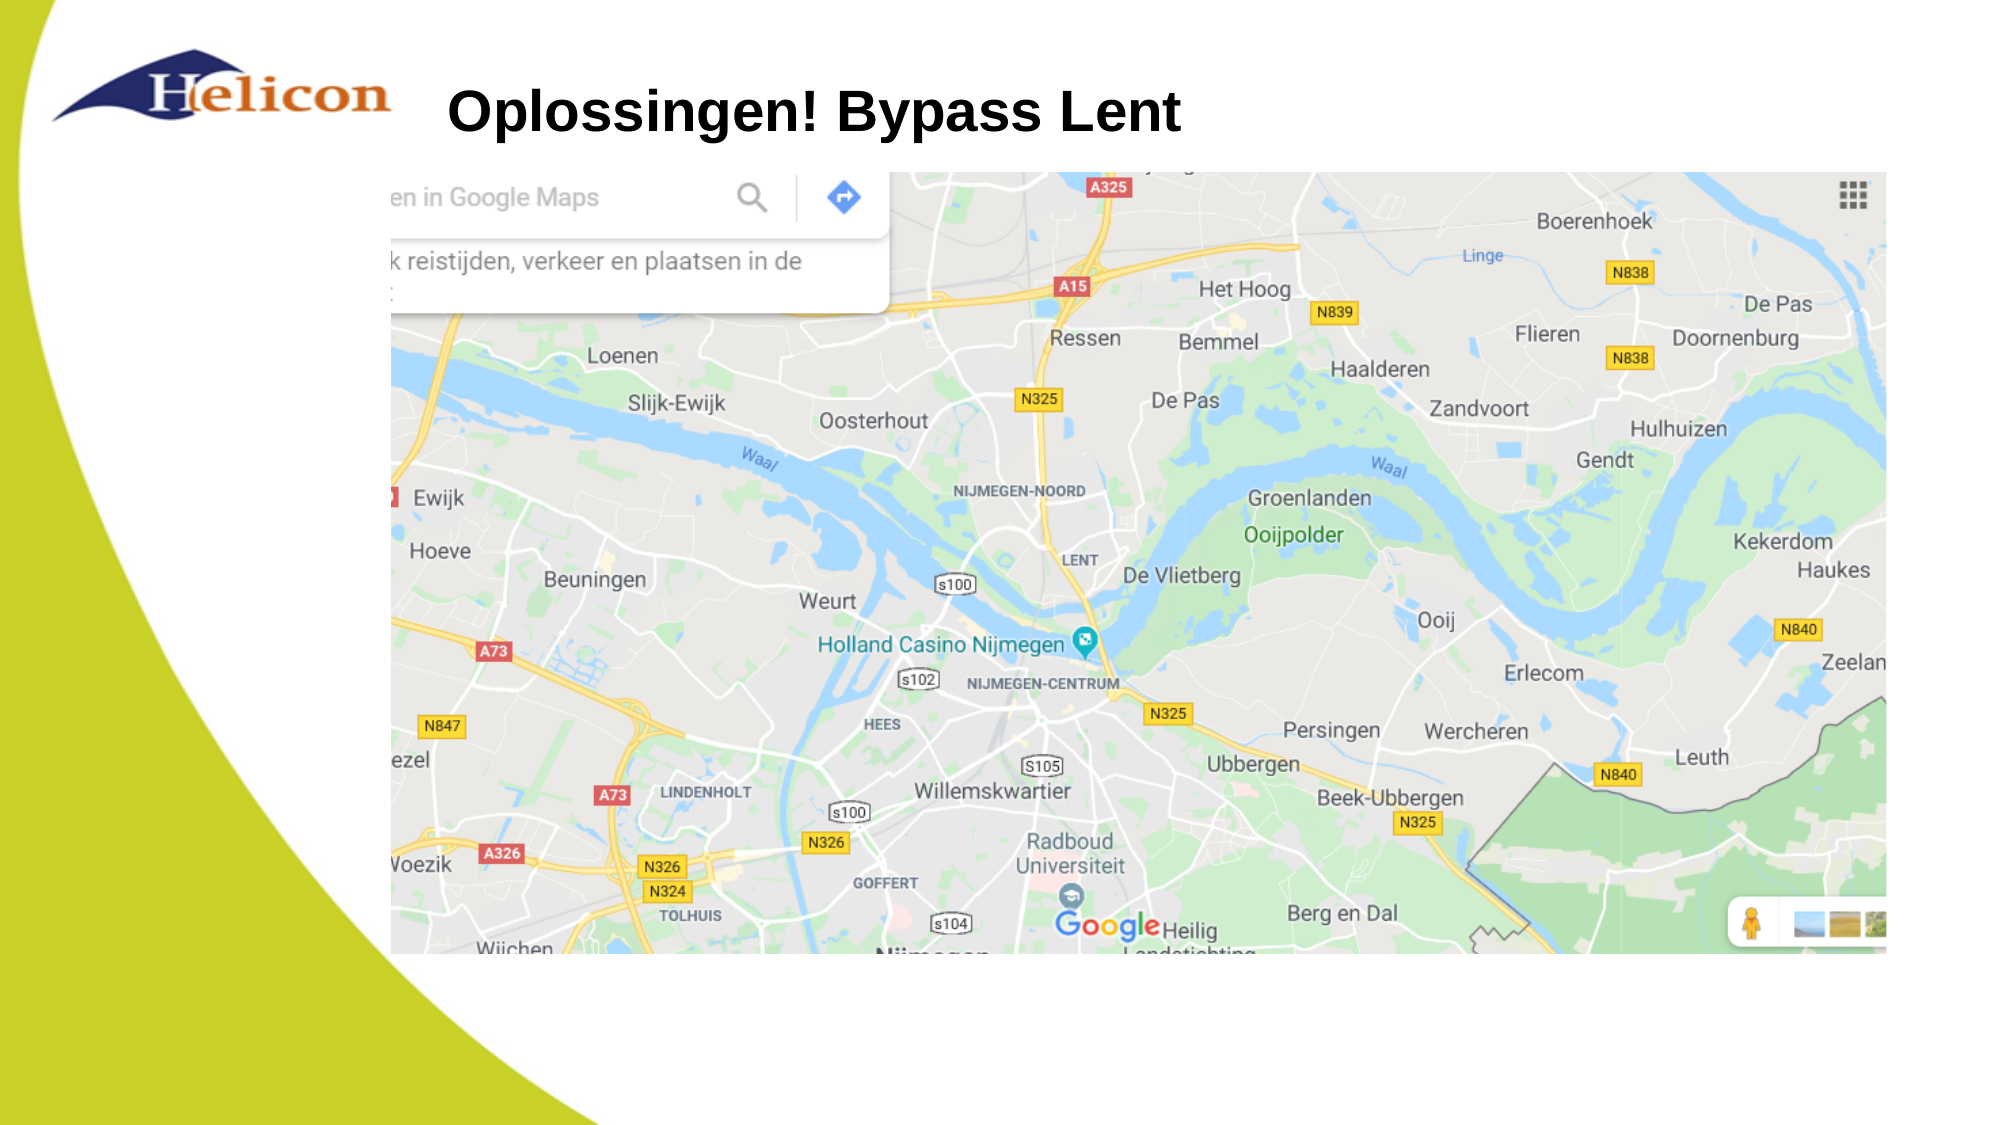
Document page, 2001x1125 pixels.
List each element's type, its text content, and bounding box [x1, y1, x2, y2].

title Oplossingen! Bypass Lent [432, 54, 1887, 161]
picture [0, 0, 2000, 1125]
